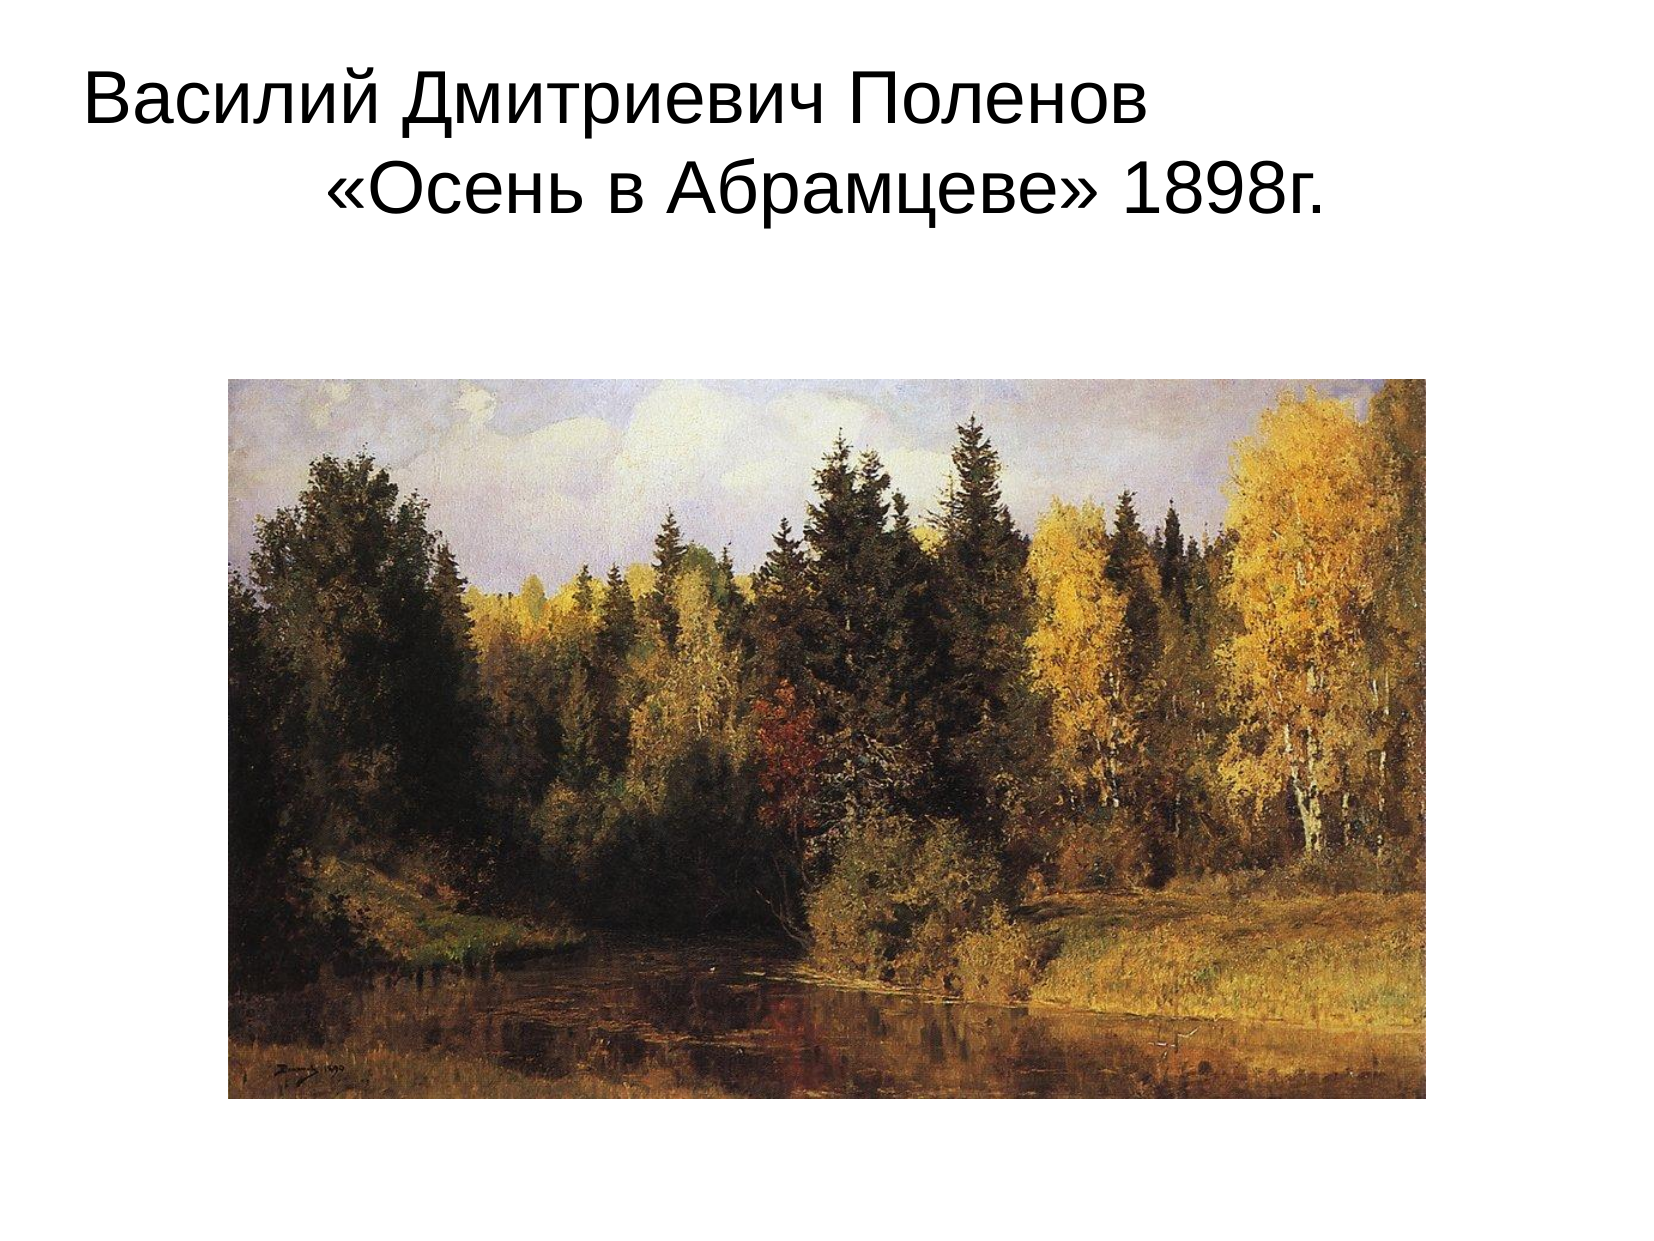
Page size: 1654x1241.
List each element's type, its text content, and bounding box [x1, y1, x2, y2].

picture [228, 378, 1426, 1099]
text_box Василий Дмитриевич Поленов «Осень в Абрамцеве» 1898г. [82, 35, 1571, 243]
